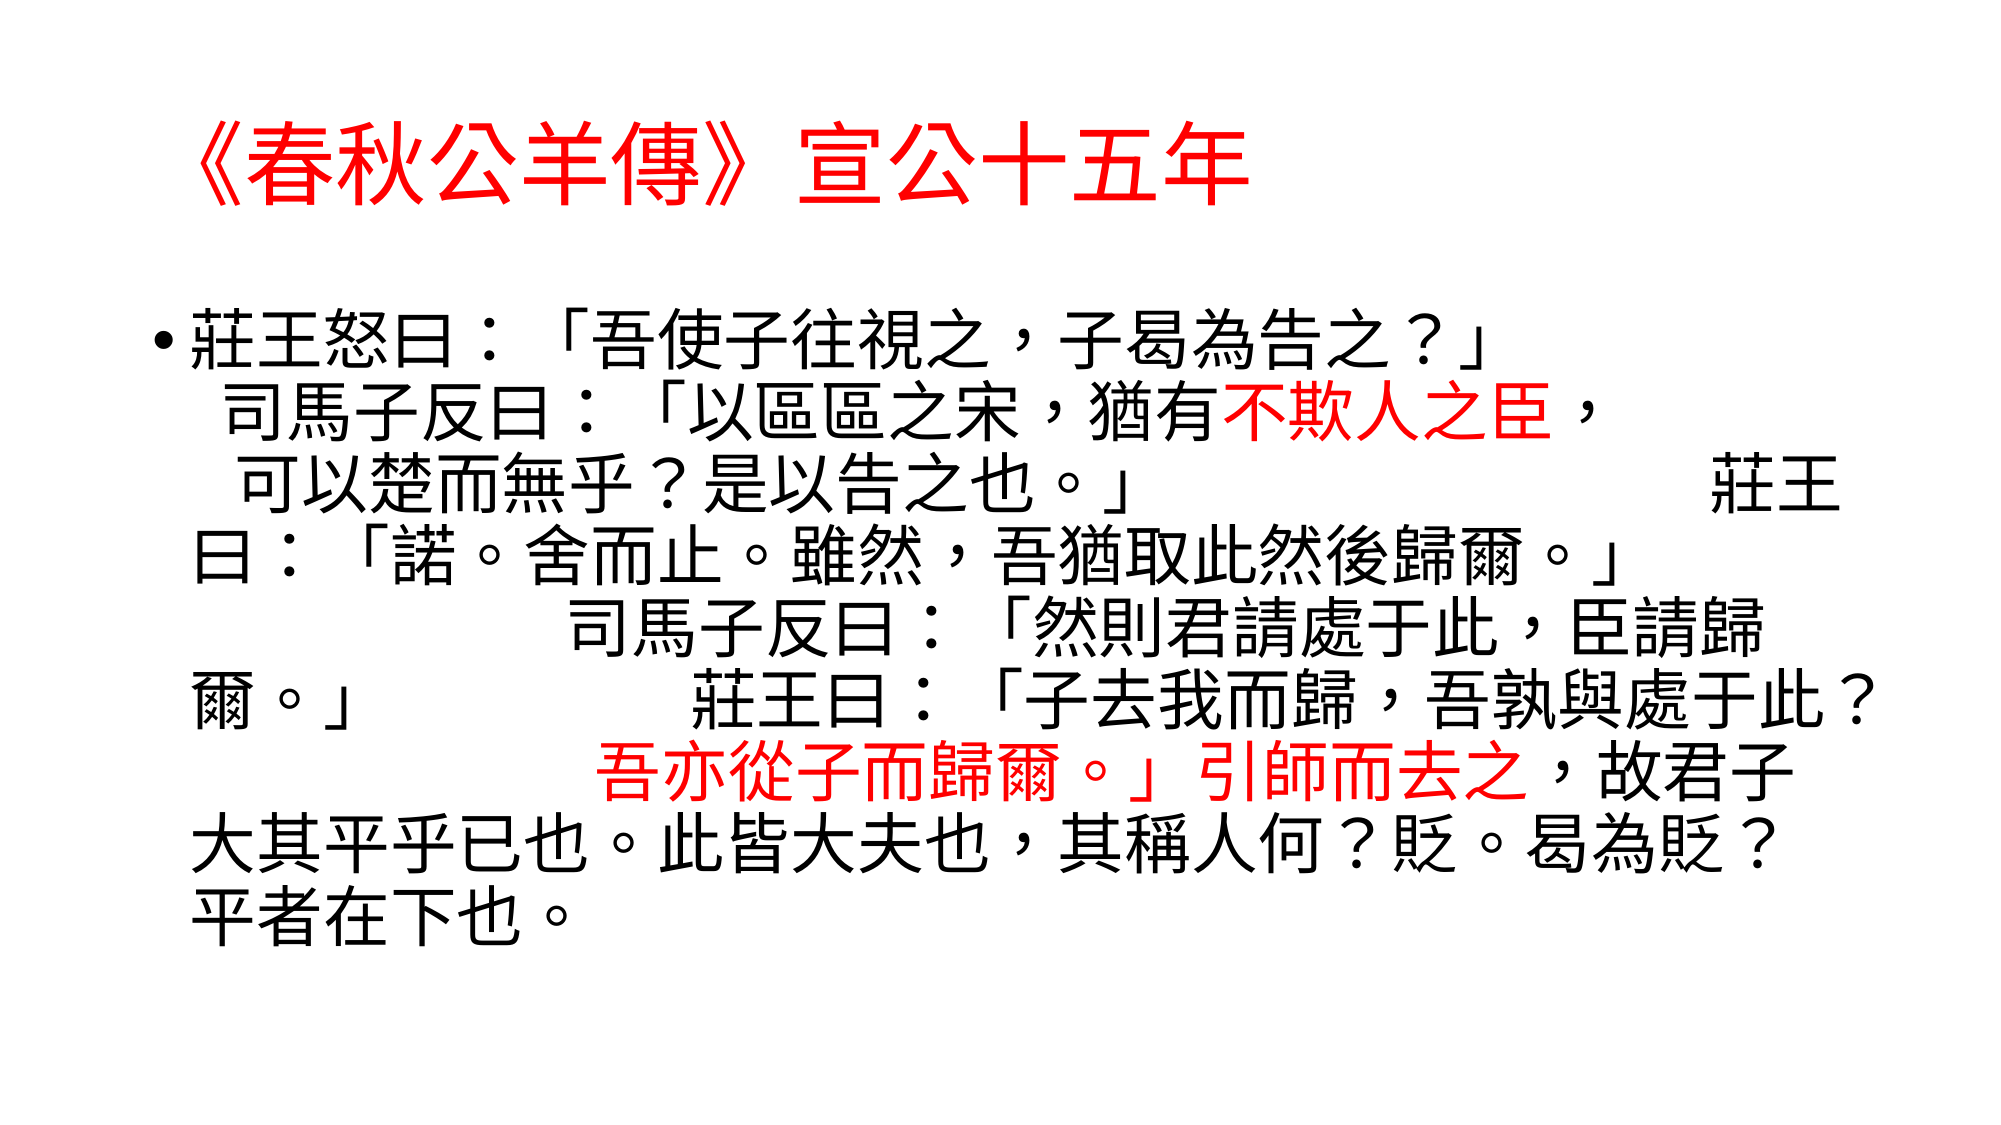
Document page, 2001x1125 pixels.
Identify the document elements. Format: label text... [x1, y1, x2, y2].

list 莊王怒曰：「吾使子往視之，子曷為告之？」 司馬子反曰：「以區區之宋，猶有不欺人之臣， 可以楚而無乎？是以告之也。」 莊王曰：「諾。舍而止。雖然，吾猶取此然後歸爾。」 司馬子反曰：「然則君請處于此，臣請歸爾。」 莊王曰：「子去我而歸，吾孰與處于此？ 吾亦從子而歸爾。」引師而去之，故君子大其平乎已也。此皆大夫也，其稱人何？貶。曷為貶？平者在下也。 [137, 299, 1863, 1014]
title 《春秋公羊傳》宣公十五年 [137, 59, 1863, 278]
